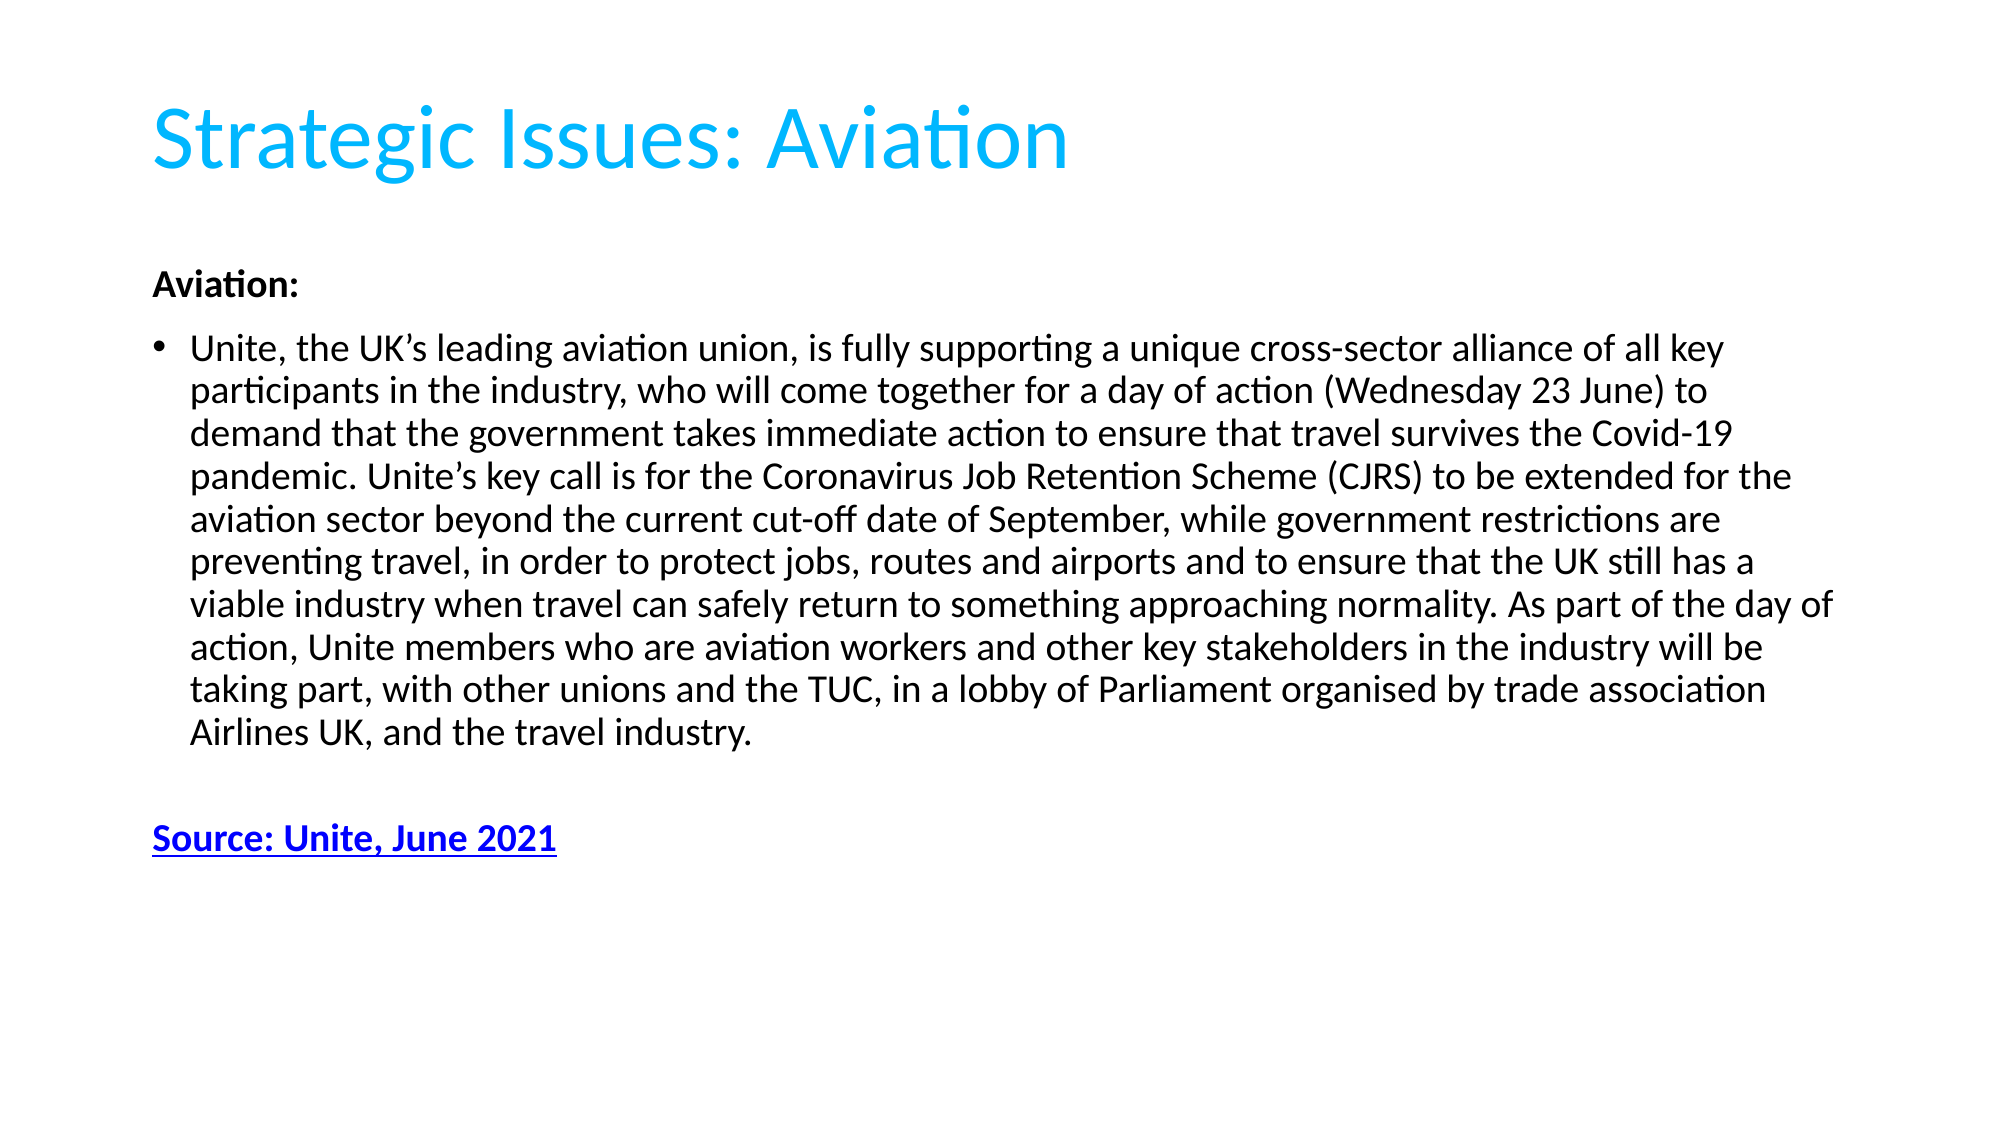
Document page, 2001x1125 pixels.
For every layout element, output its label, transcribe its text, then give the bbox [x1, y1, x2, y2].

list Aviation: Unite, the UK’s leading aviation union, is fully supporting a unique cross-sector alliance of all key participants in the industry, who will come together for a day of action (Wednesday 23 June) to demand that the government takes immediate action to ensure that travel survives the Covid-19 pandemic. Unite’s key call is for the Coronavirus Job Retention Scheme (CJRS) to be extended for the aviation sector beyond the current cut-off date of September, while government restrictions are preventing travel, in order to protect jobs, routes and airports and to ensure that the UK still has a viable industry when travel can safely return to something approaching normality. As part of the day of action, Unite members who are aviation workers and other key stakeholders in the industry will be taking part, with other unions and the TUC, in a lobby of Parliament organised by trade association Airlines UK, and the travel industry. Source: Unite, June 2021 [137, 256, 1863, 1014]
title Strategic Issues: Aviation [137, 59, 1863, 218]
